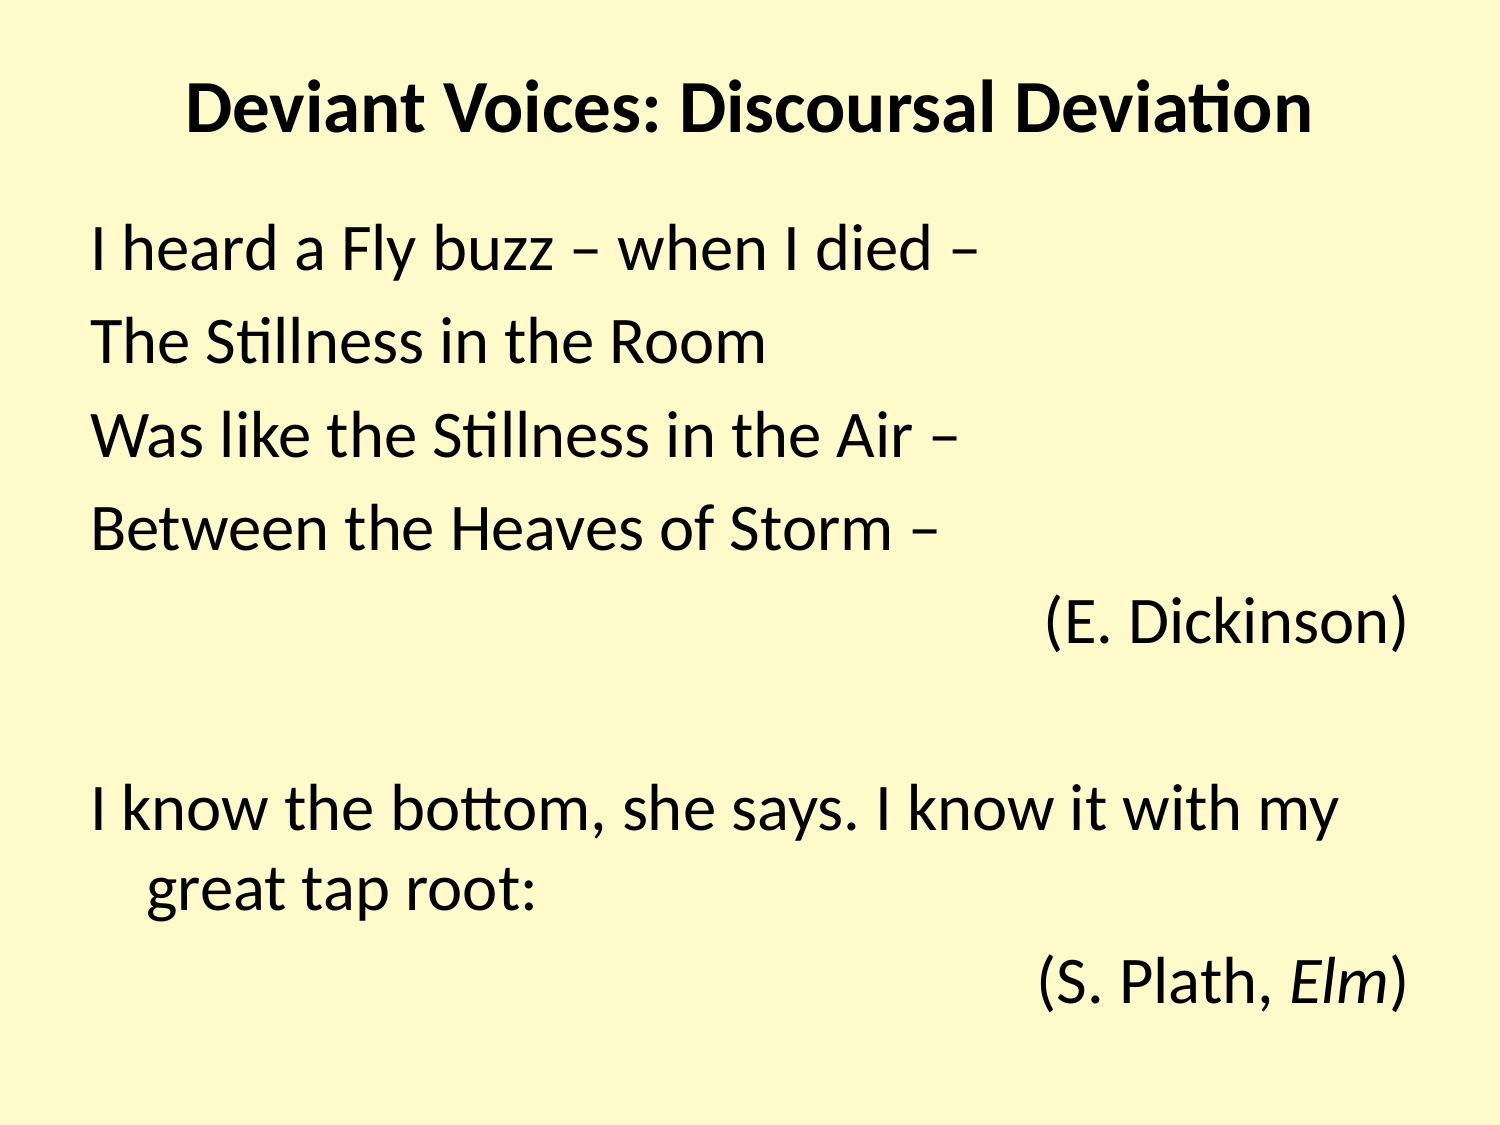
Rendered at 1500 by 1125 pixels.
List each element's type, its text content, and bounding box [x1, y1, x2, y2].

title Deviant Voices: Discoursal Deviation [74, 44, 1426, 162]
list I heard a Fly buzz – when I died – The Stillness in the Room Was like the Stillness in the Air – Between the Heaves of Storm – (E. Dickinson) I know the bottom, she says. I know it with my great tap root: (S. Plath, Elm) [74, 196, 1426, 1006]
